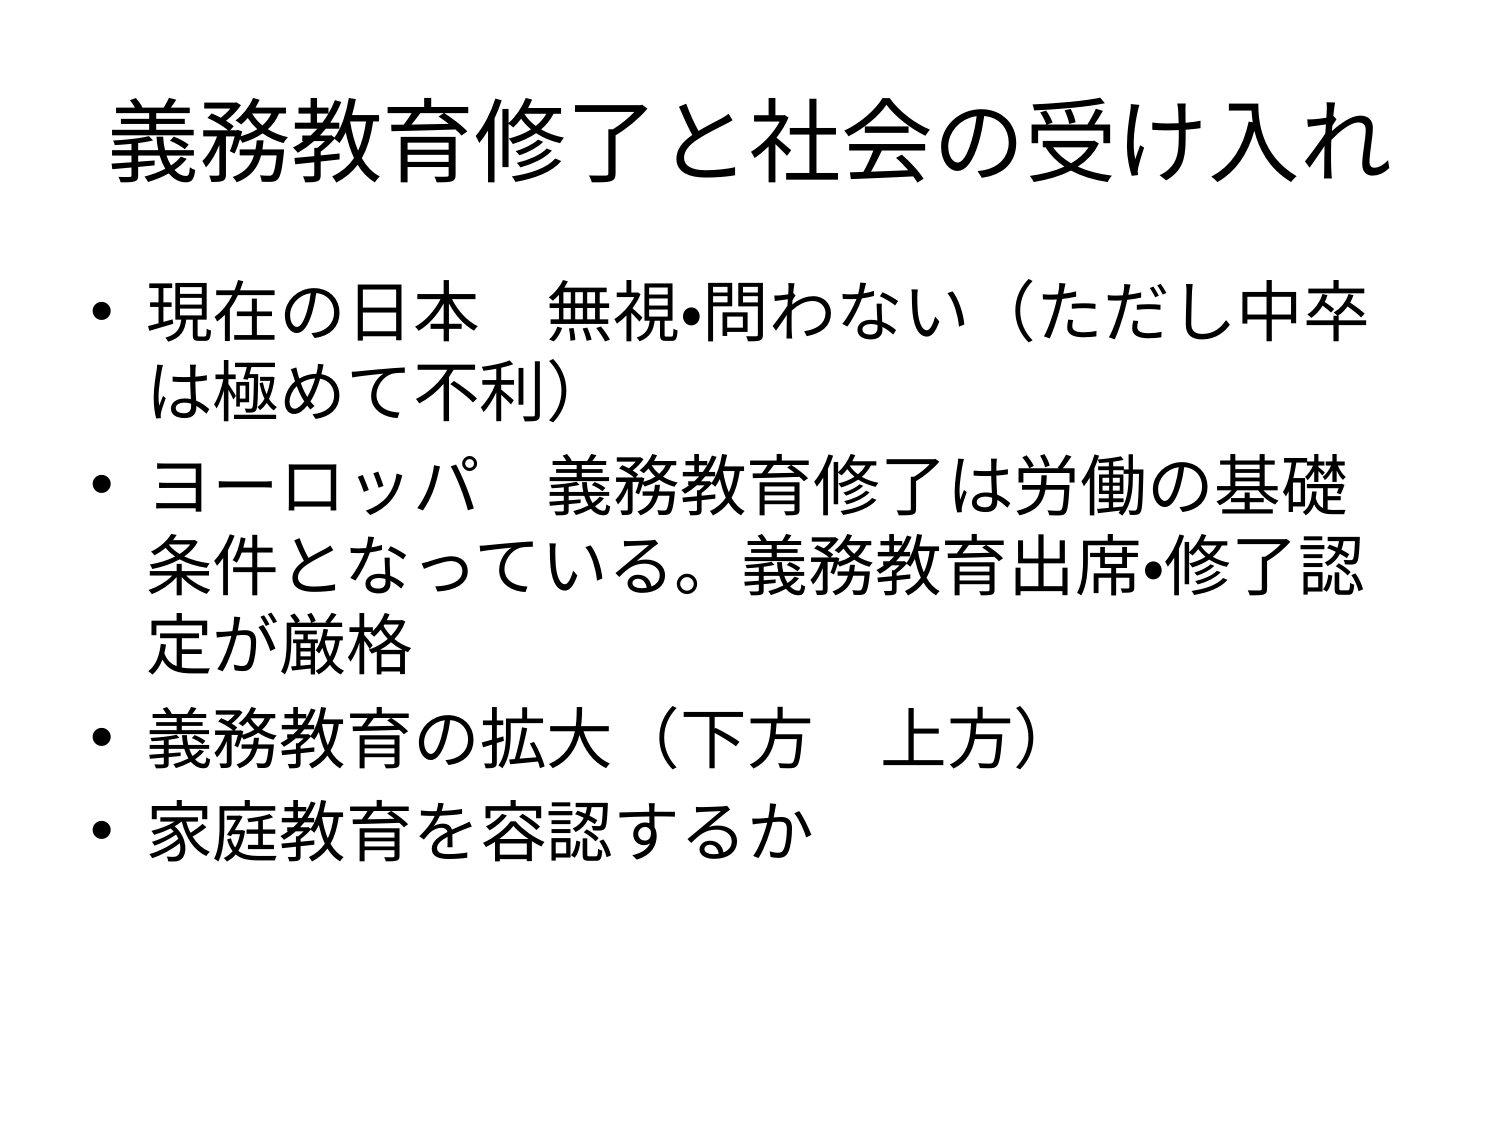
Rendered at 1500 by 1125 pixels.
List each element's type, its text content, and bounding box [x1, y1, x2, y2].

list 現在の日本 無視・問わない（ただし中卒は極めて不利） ヨーロッパ 義務教育修了は労働の基礎条件となっている。義務教育出席・修了認定が厳格 義務教育の拡大（下方 上方） 家庭教育を容認するか [75, 262, 1425, 1005]
title 義務教育修了と社会の受け入れ [75, 45, 1425, 233]
